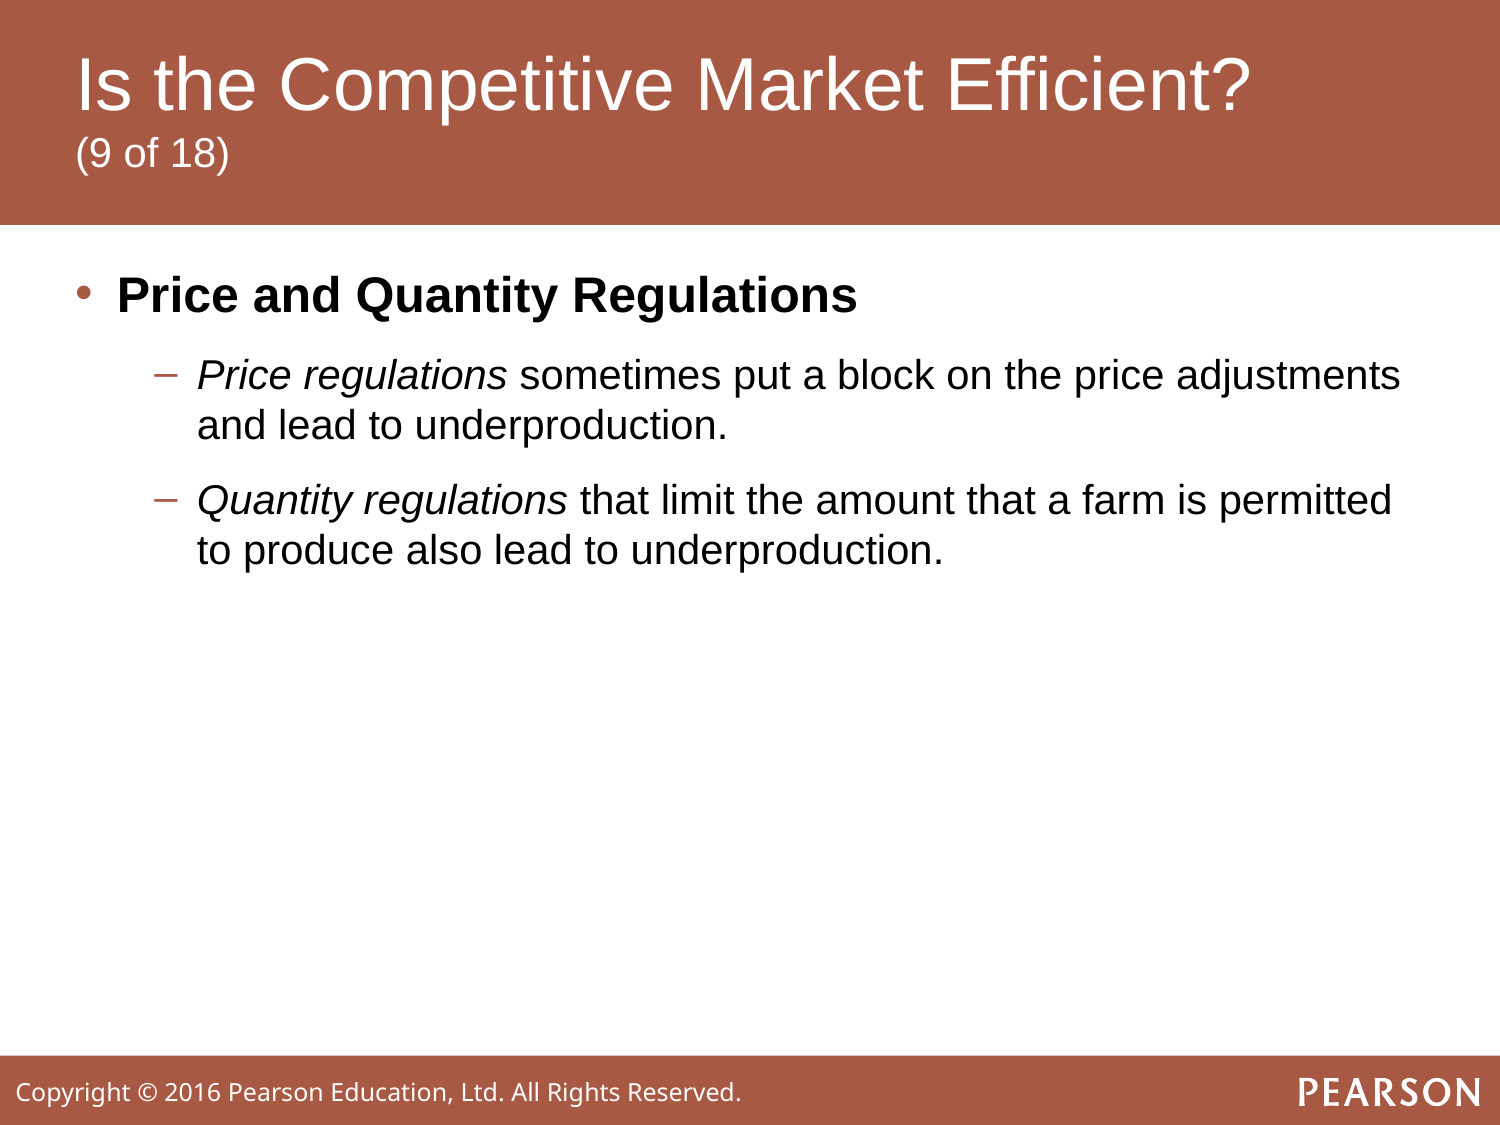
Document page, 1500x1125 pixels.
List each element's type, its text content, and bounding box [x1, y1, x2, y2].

list Price and Quantity Regulations Price regulations sometimes put a block on the price adjustments and lead to underproduction. Quantity regulations that limit the amount that a farm is permitted to produce also lead to underproduction. [75, 262, 1425, 1005]
title Is the Competitive Market Efficient? (9 of 18) [75, 35, 1425, 138]
